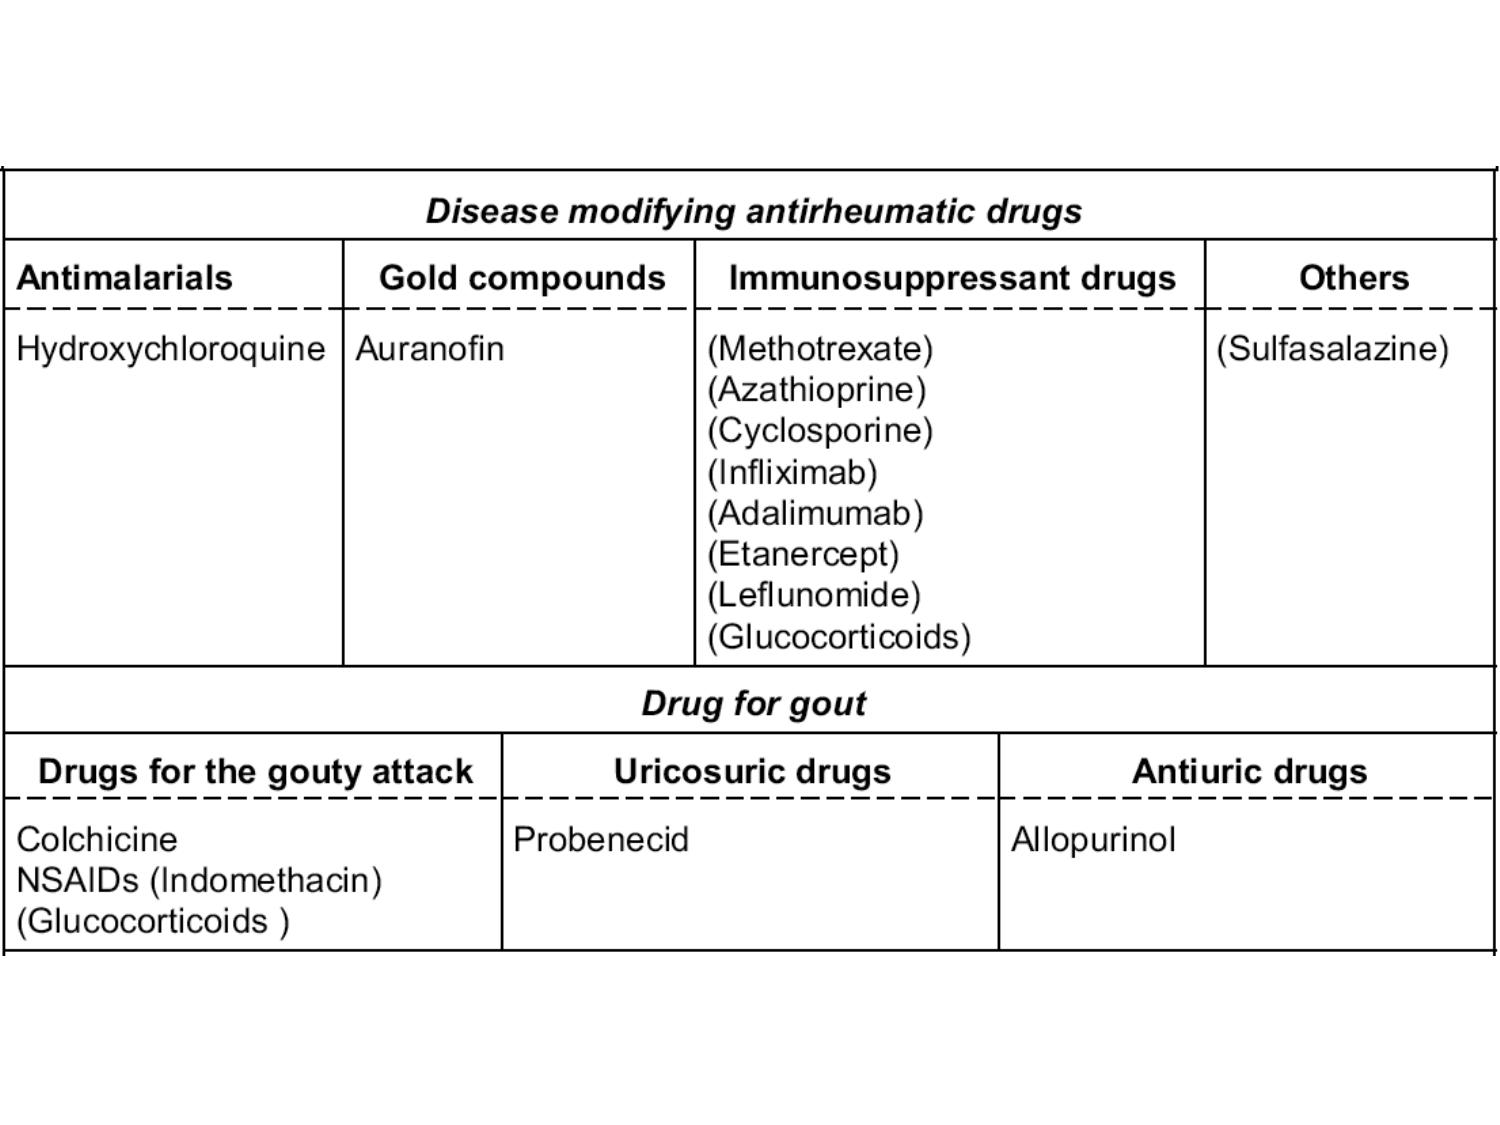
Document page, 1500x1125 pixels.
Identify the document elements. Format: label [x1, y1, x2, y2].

picture [0, 166, 1500, 956]
